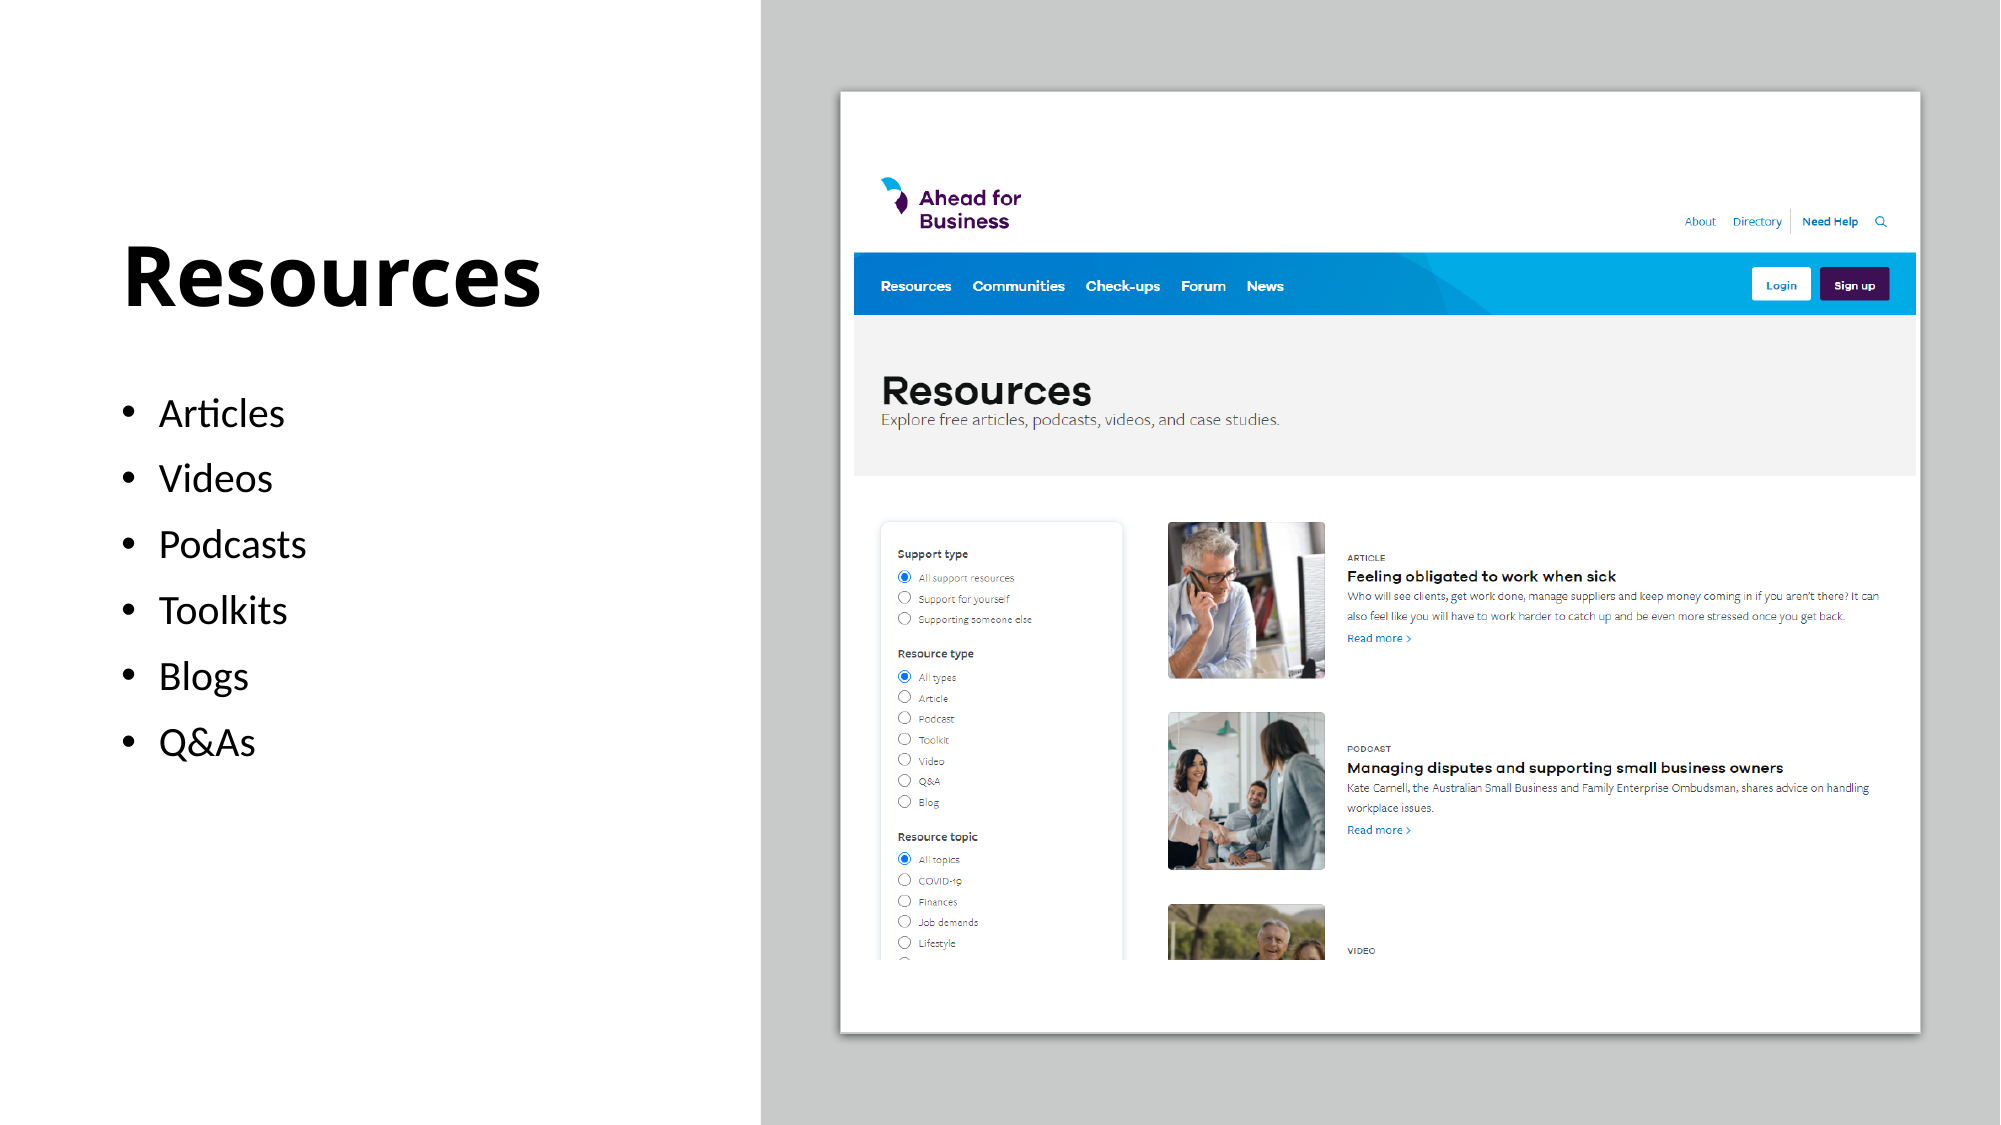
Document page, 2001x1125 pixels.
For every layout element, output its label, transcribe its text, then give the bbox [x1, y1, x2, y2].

picture [1821, 268, 1889, 300]
picture [1259, 285, 1275, 290]
text_box [839, 90, 1922, 1034]
picture [1275, 285, 1283, 290]
picture [1753, 268, 1810, 300]
picture [854, 171, 1916, 960]
text_box [760, 0, 2000, 1125]
title Resources [106, 146, 682, 383]
list Articles Videos Podcasts Toolkits Blogs Q&As [106, 383, 682, 1005]
